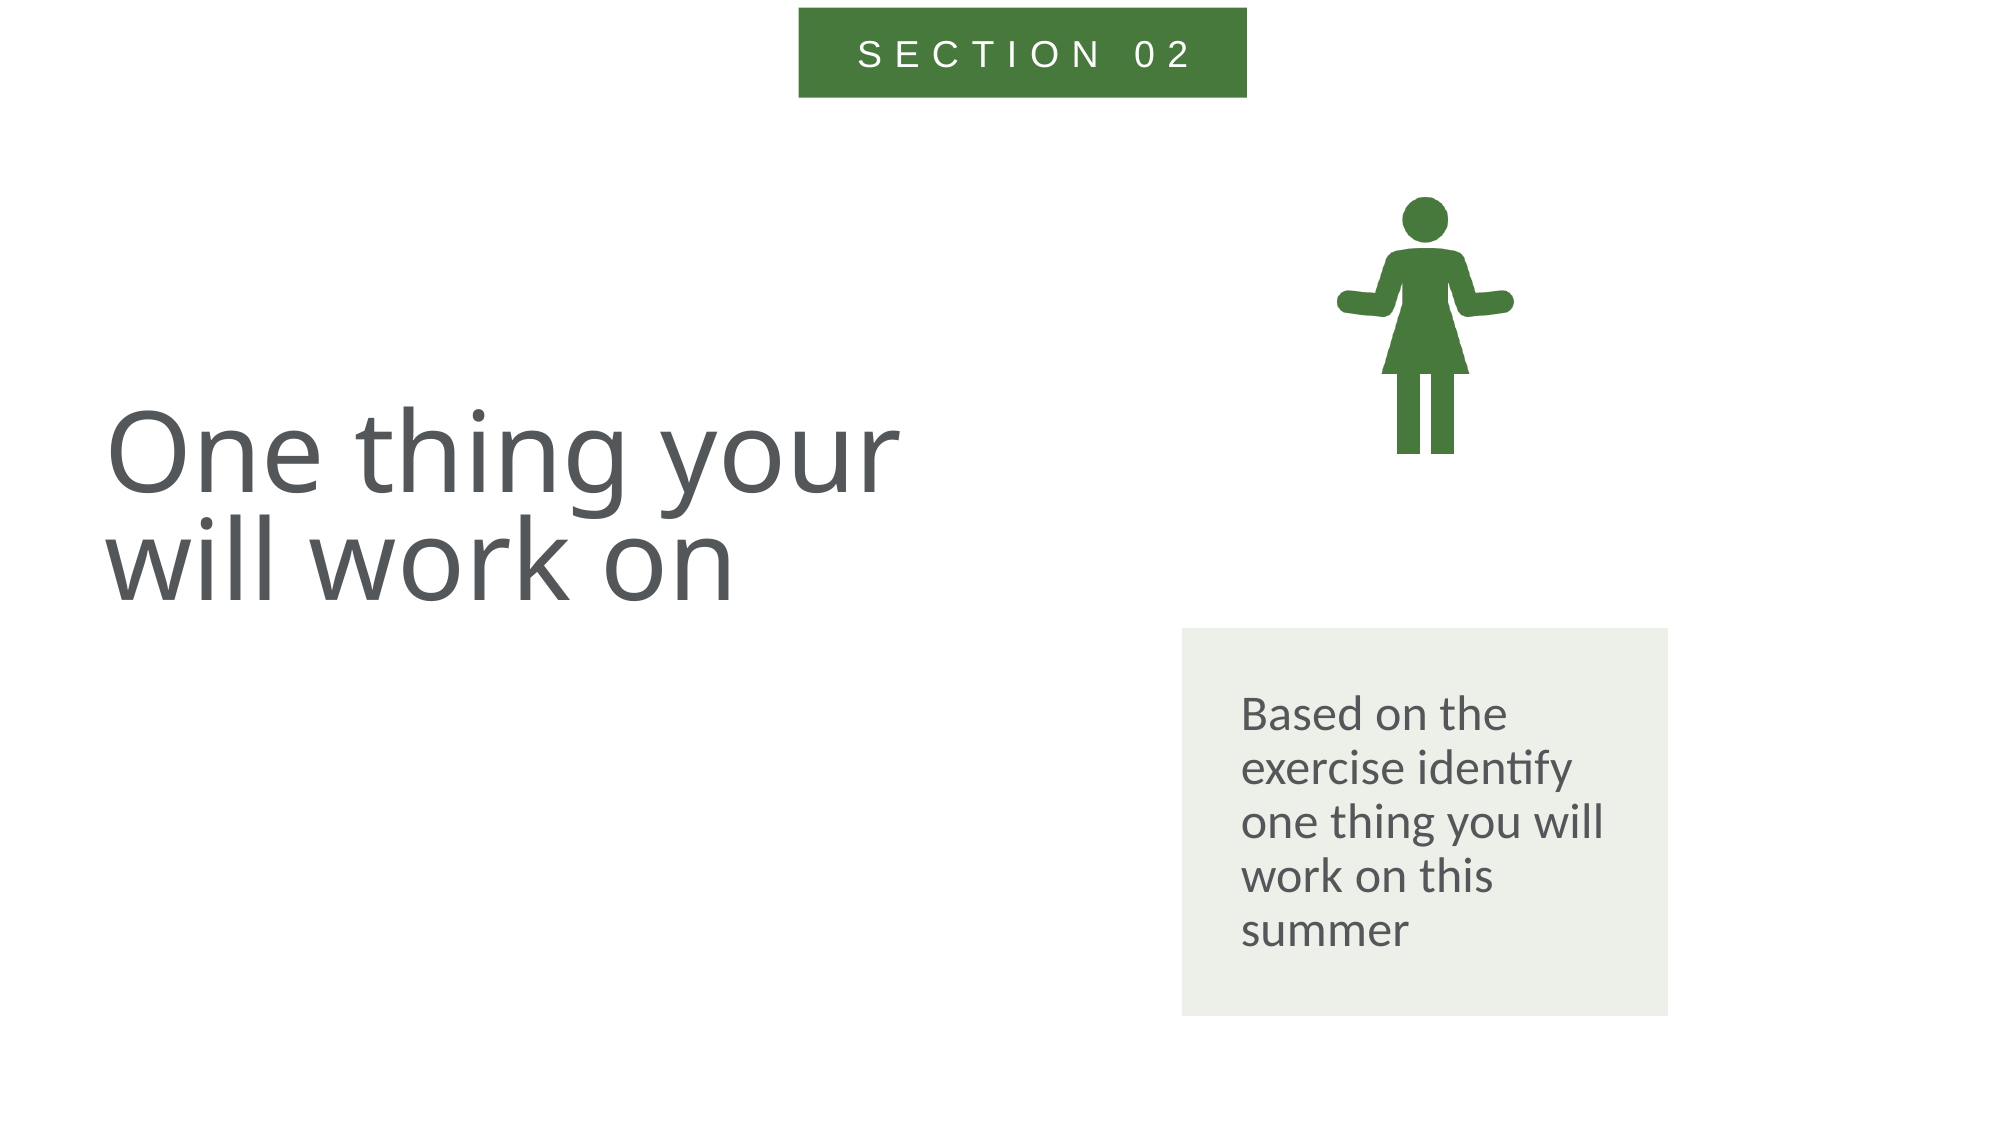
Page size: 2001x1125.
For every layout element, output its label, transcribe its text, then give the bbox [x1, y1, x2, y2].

text_box SECTION 02 [798, 7, 1247, 98]
text_box One thing your will work on [89, 263, 987, 613]
picture [1288, 188, 1562, 462]
text_box Based on the exercise identify one thing you will work on this summer [1181, 628, 1668, 1017]
